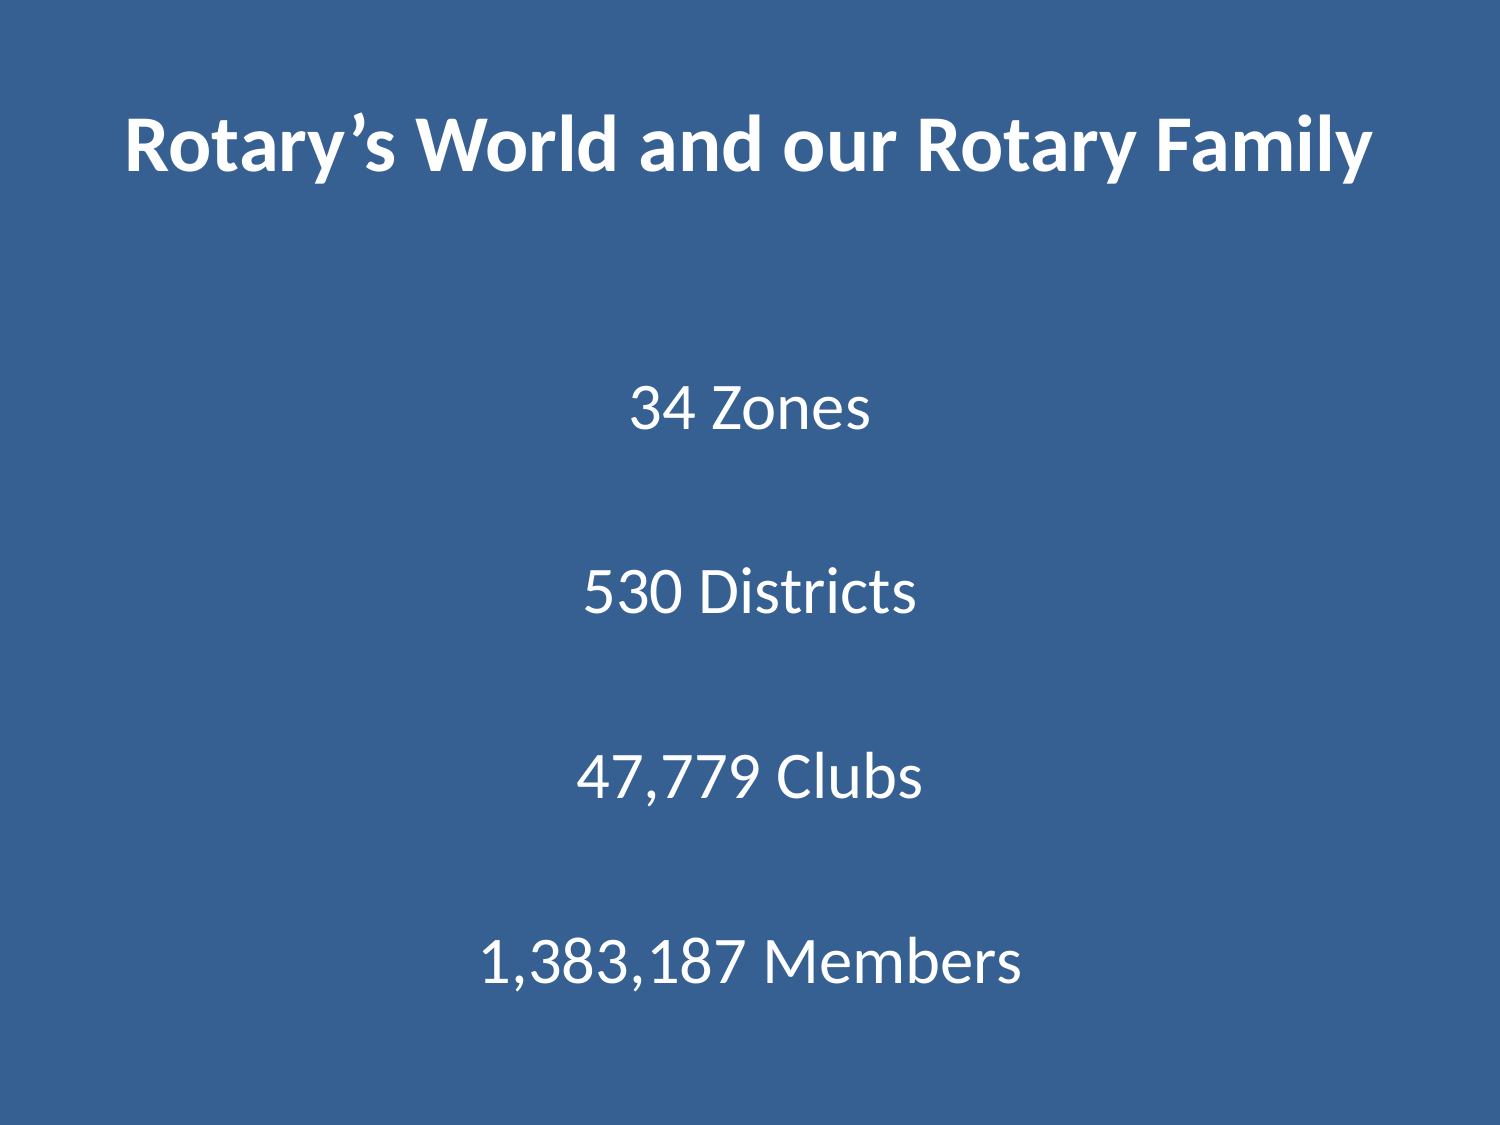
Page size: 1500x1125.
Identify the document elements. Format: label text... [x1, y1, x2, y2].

list 34 Zones 530 Districts 47,779 Clubs 1,383,187 Members [75, 262, 1425, 1005]
title Rotary’s World and our Rotary Family [75, 45, 1425, 233]
